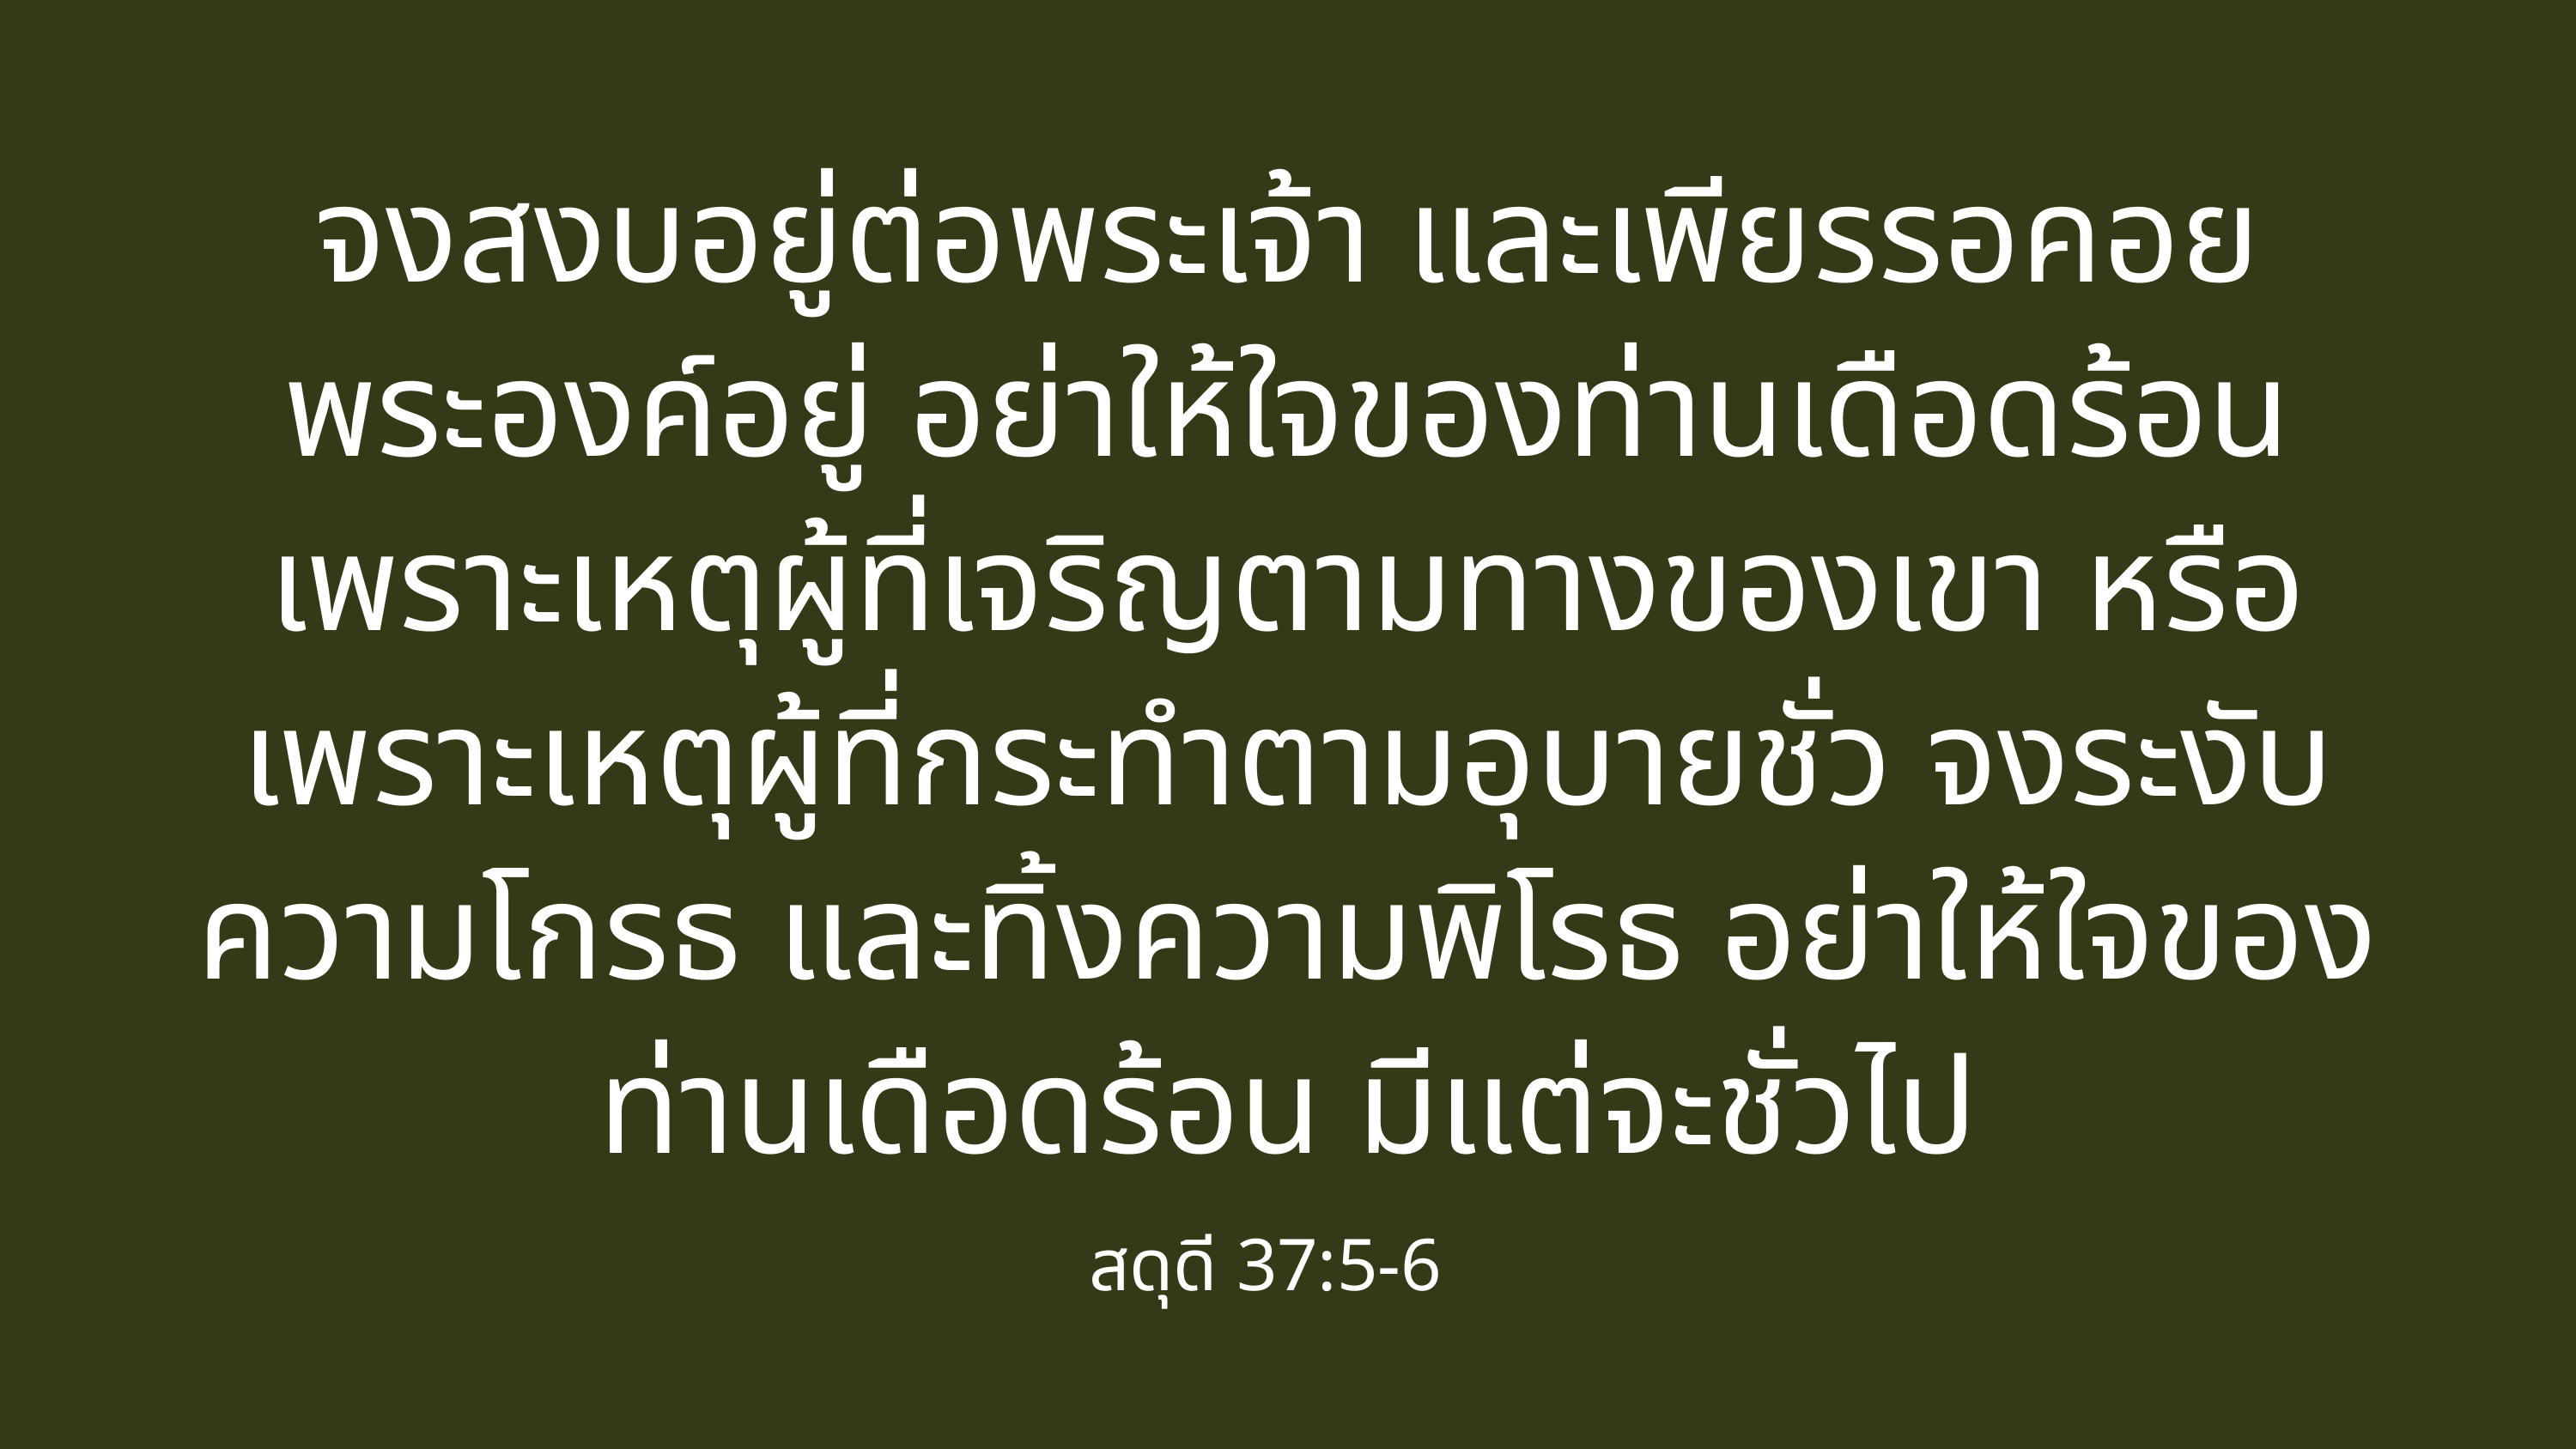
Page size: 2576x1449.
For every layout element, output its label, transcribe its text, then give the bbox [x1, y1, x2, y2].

text_box จงสงบอยู่ต่อพระเจ้า และเพียรรอคอยพระองค์อยู่ อย่าให้ใจของท่านเดือดร้อนเพราะเหตุผู้ที่เจริญตามทางของเขา หรือเพราะเหตุผู้ที่กระทำตามอุบายชั่ว จงระงับความโกรธ และทิ้งความพิโรธ อย่าให้ใจของท่านเดือดร้อน มีแต่จะชั่วไป [144, 134, 2432, 1181]
text_box สดุดี 37:5-6 [1089, 1219, 1487, 1306]
